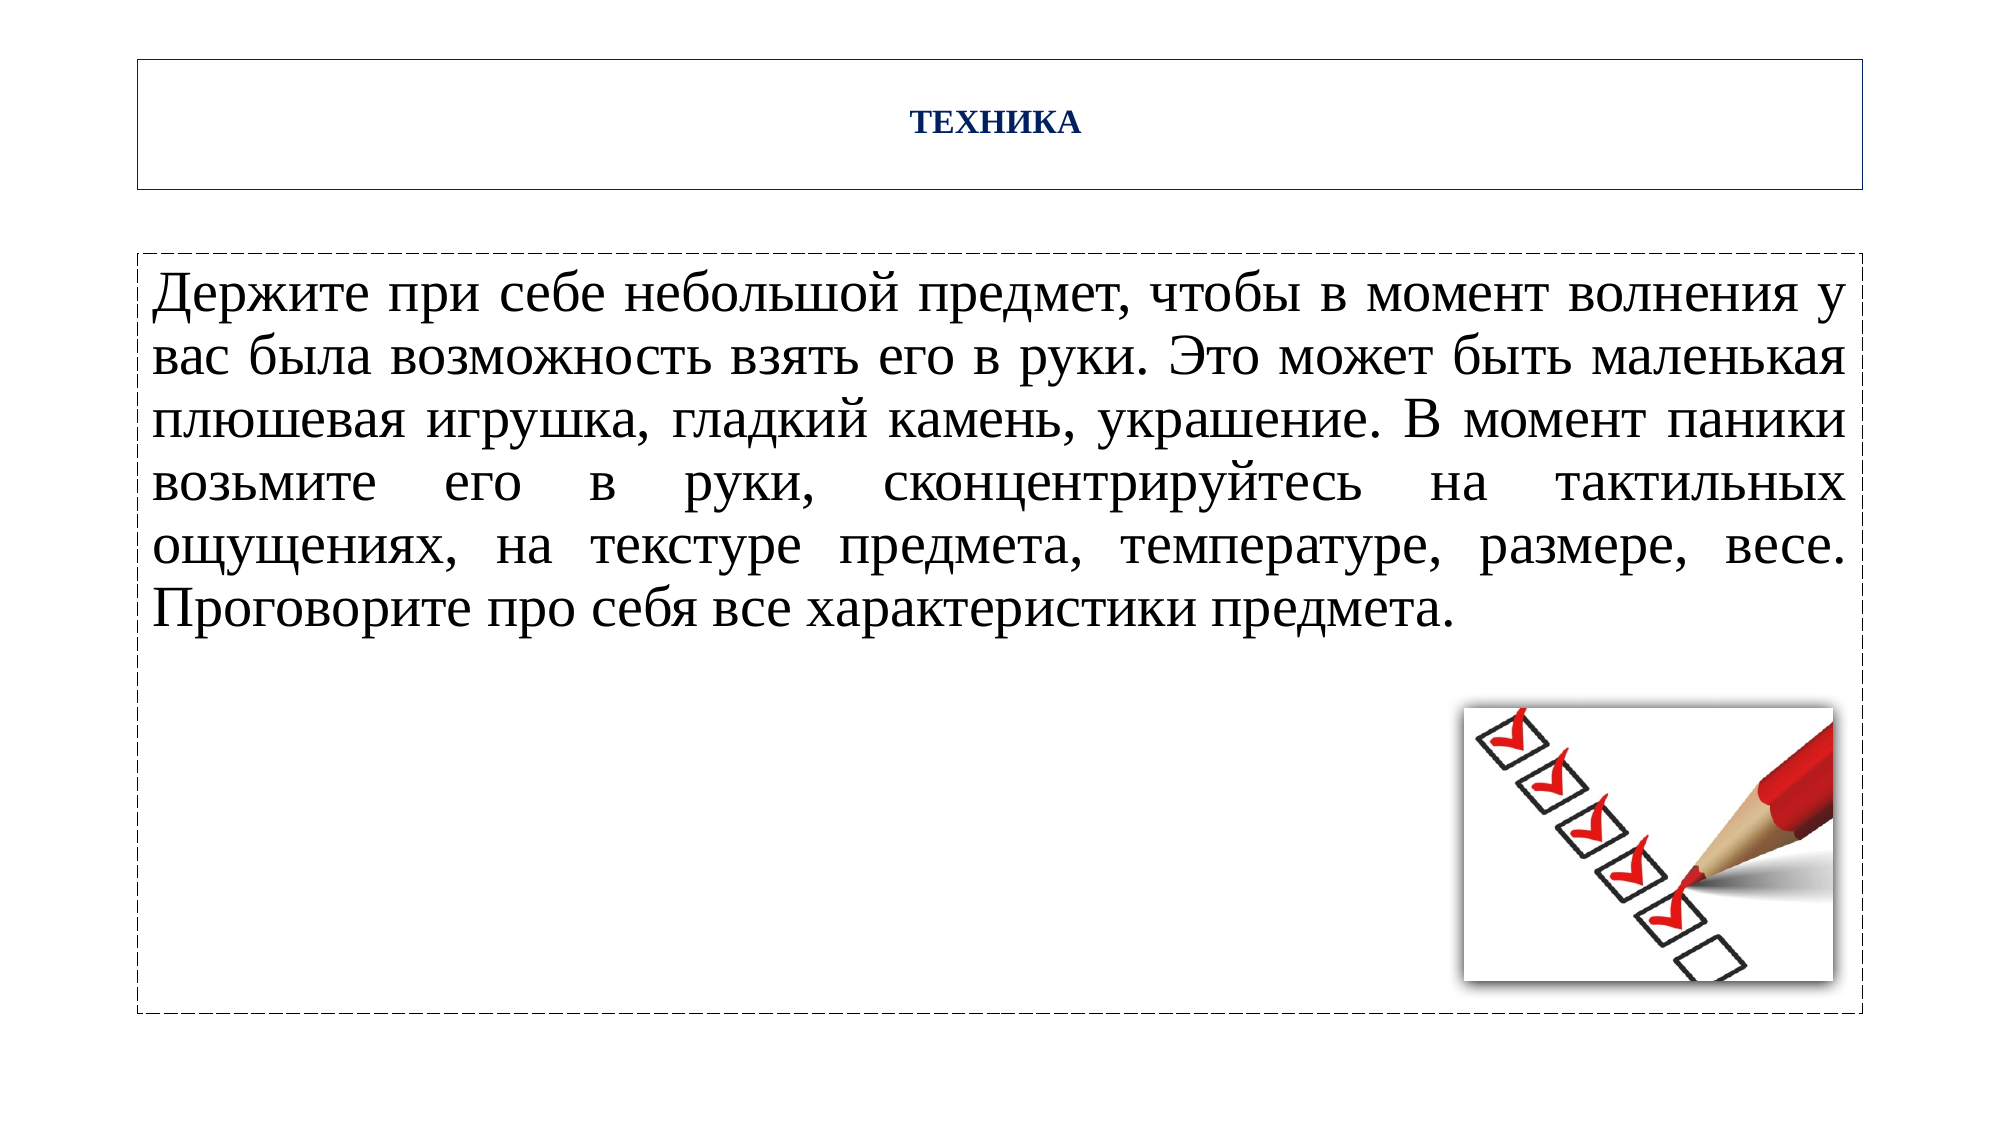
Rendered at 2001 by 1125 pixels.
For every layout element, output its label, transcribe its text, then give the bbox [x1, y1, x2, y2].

picture [1464, 708, 1833, 981]
title ТЕХНИКА [137, 59, 1863, 190]
list Держите при себе небольшой предмет, чтобы в момент волнения у вас была возможность взять его в руки. Это может быть маленькая плюшевая игрушка, гладкий камень, украшение. В момент паники возьмите его в руки, сконцентрируйтесь на тактильных ощущениях, на текстуре предмета, температуре, размере, весе. Проговорите про себя все характеристики предмета. [137, 253, 1863, 1014]
